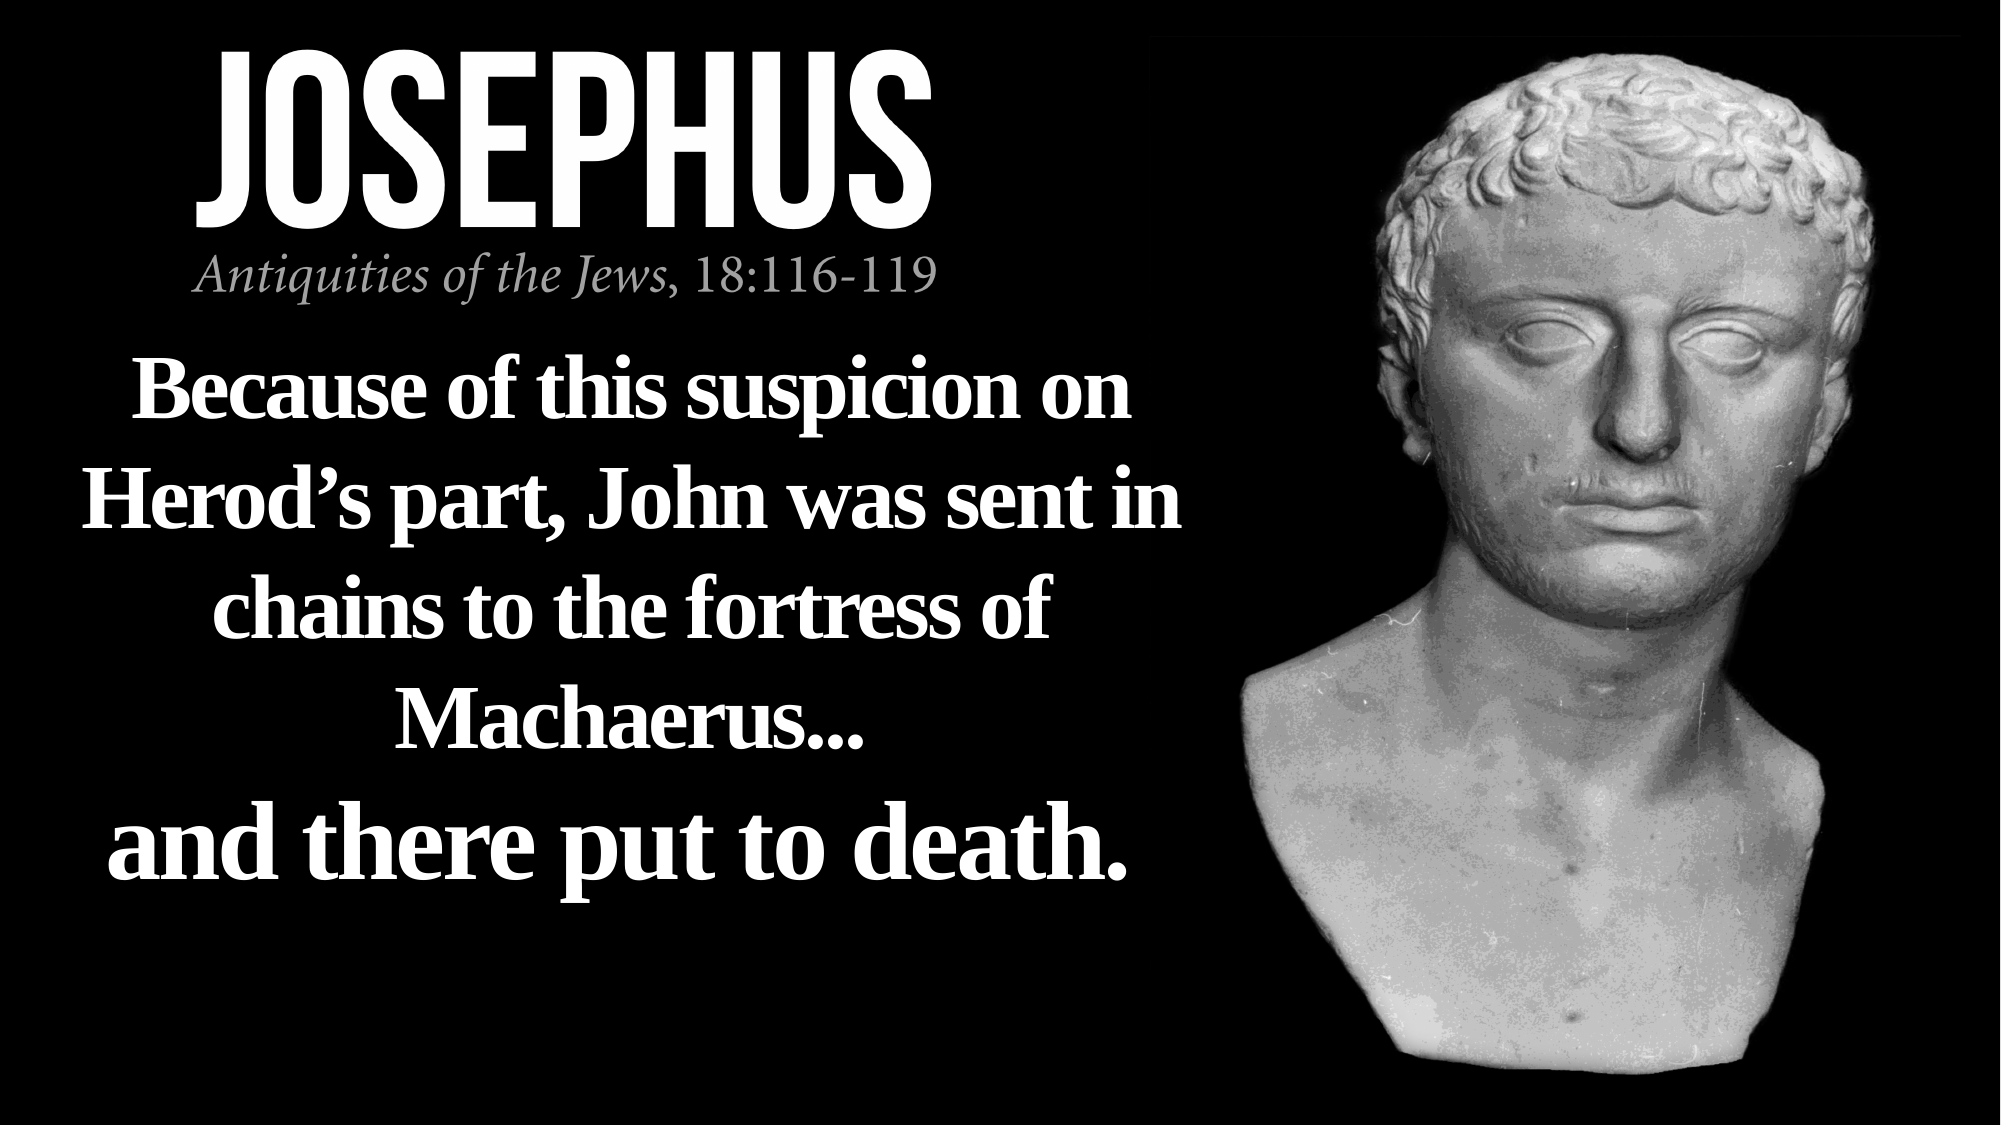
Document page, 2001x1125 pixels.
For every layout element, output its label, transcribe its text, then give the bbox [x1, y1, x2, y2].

text_box Because of this suspicion on Herod’s part, John was sent in chains to the fortress of Machaerus... and there put to death. [11, 319, 1250, 910]
picture [0, 0, 2001, 1125]
